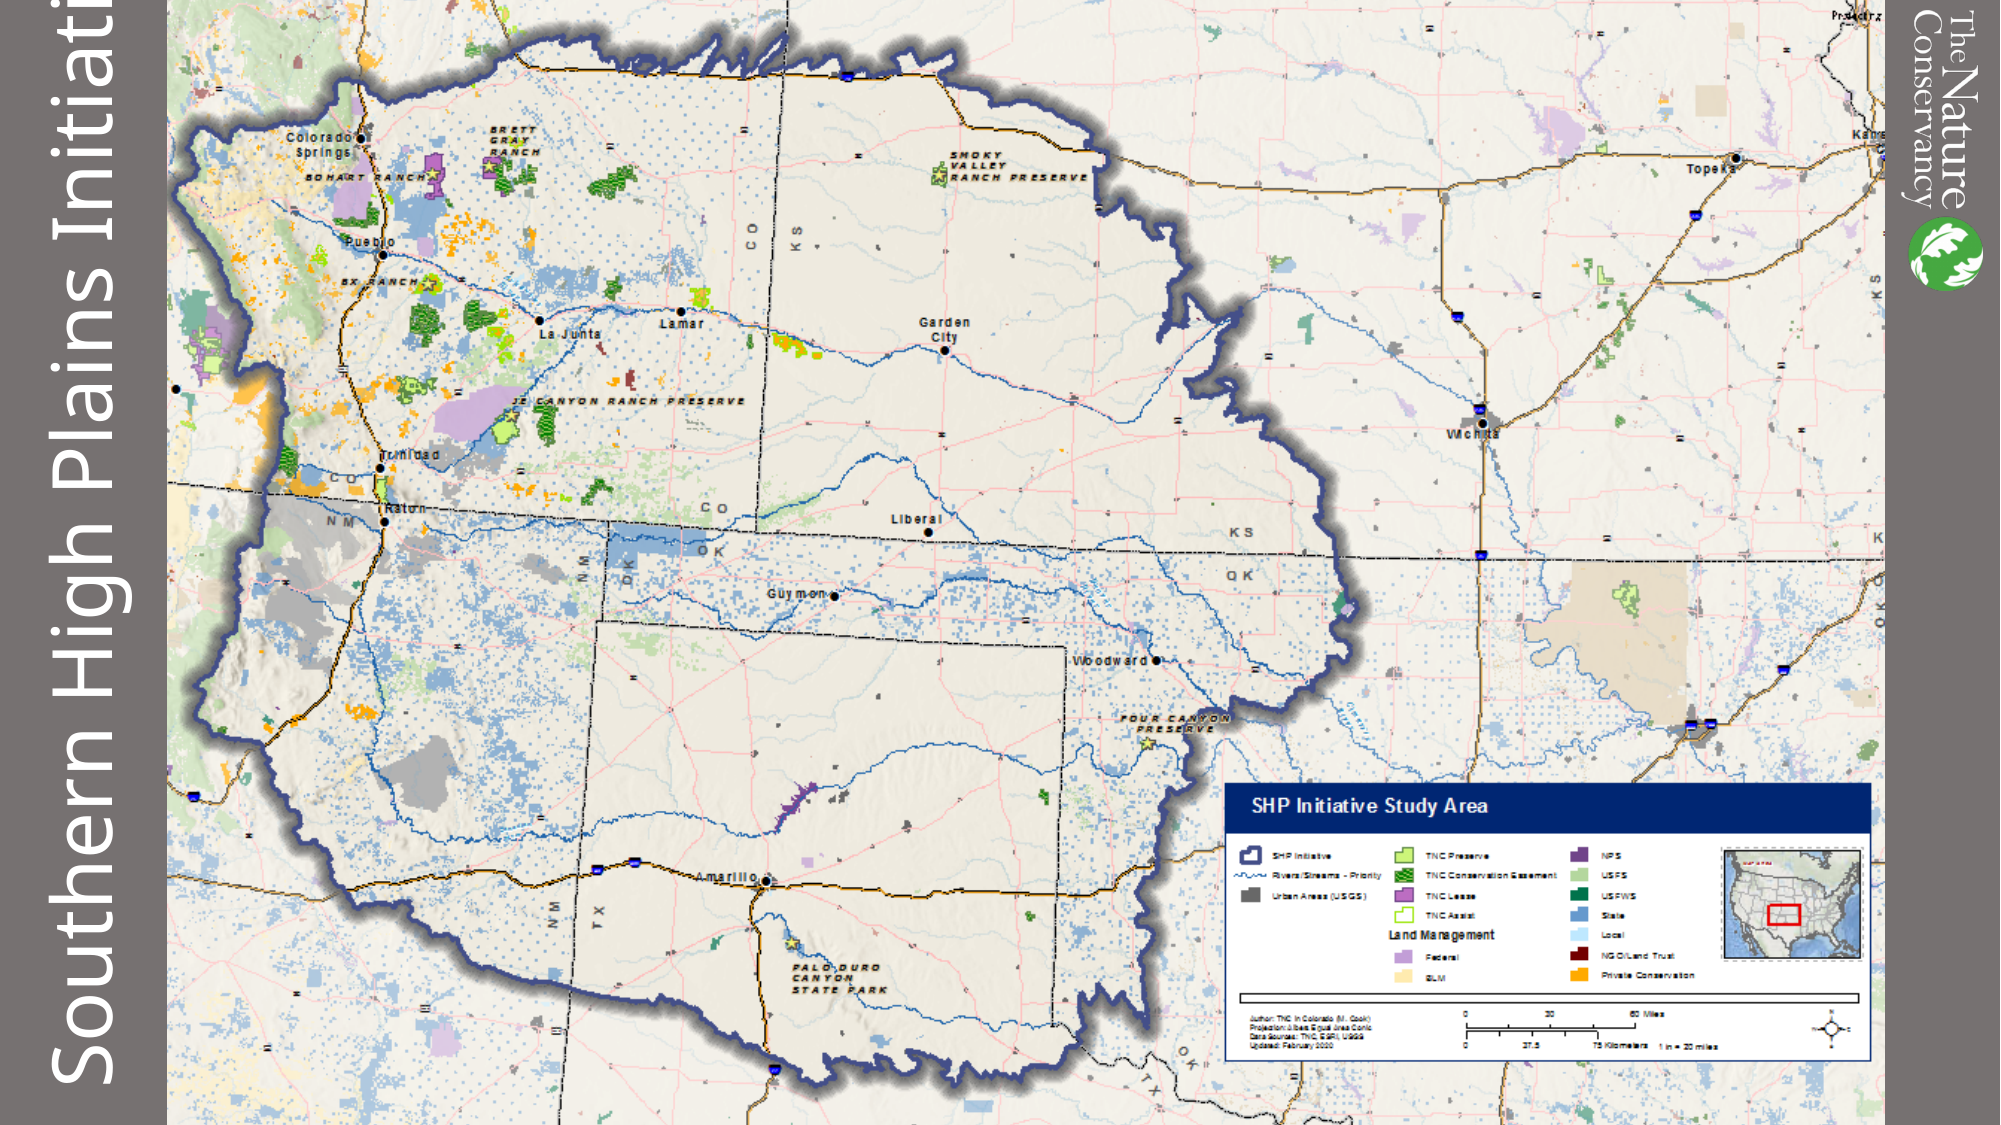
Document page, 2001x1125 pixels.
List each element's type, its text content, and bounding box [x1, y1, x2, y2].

title Southern High Plains Initiative [16, 0, 139, 1125]
picture [167, 0, 2000, 1125]
